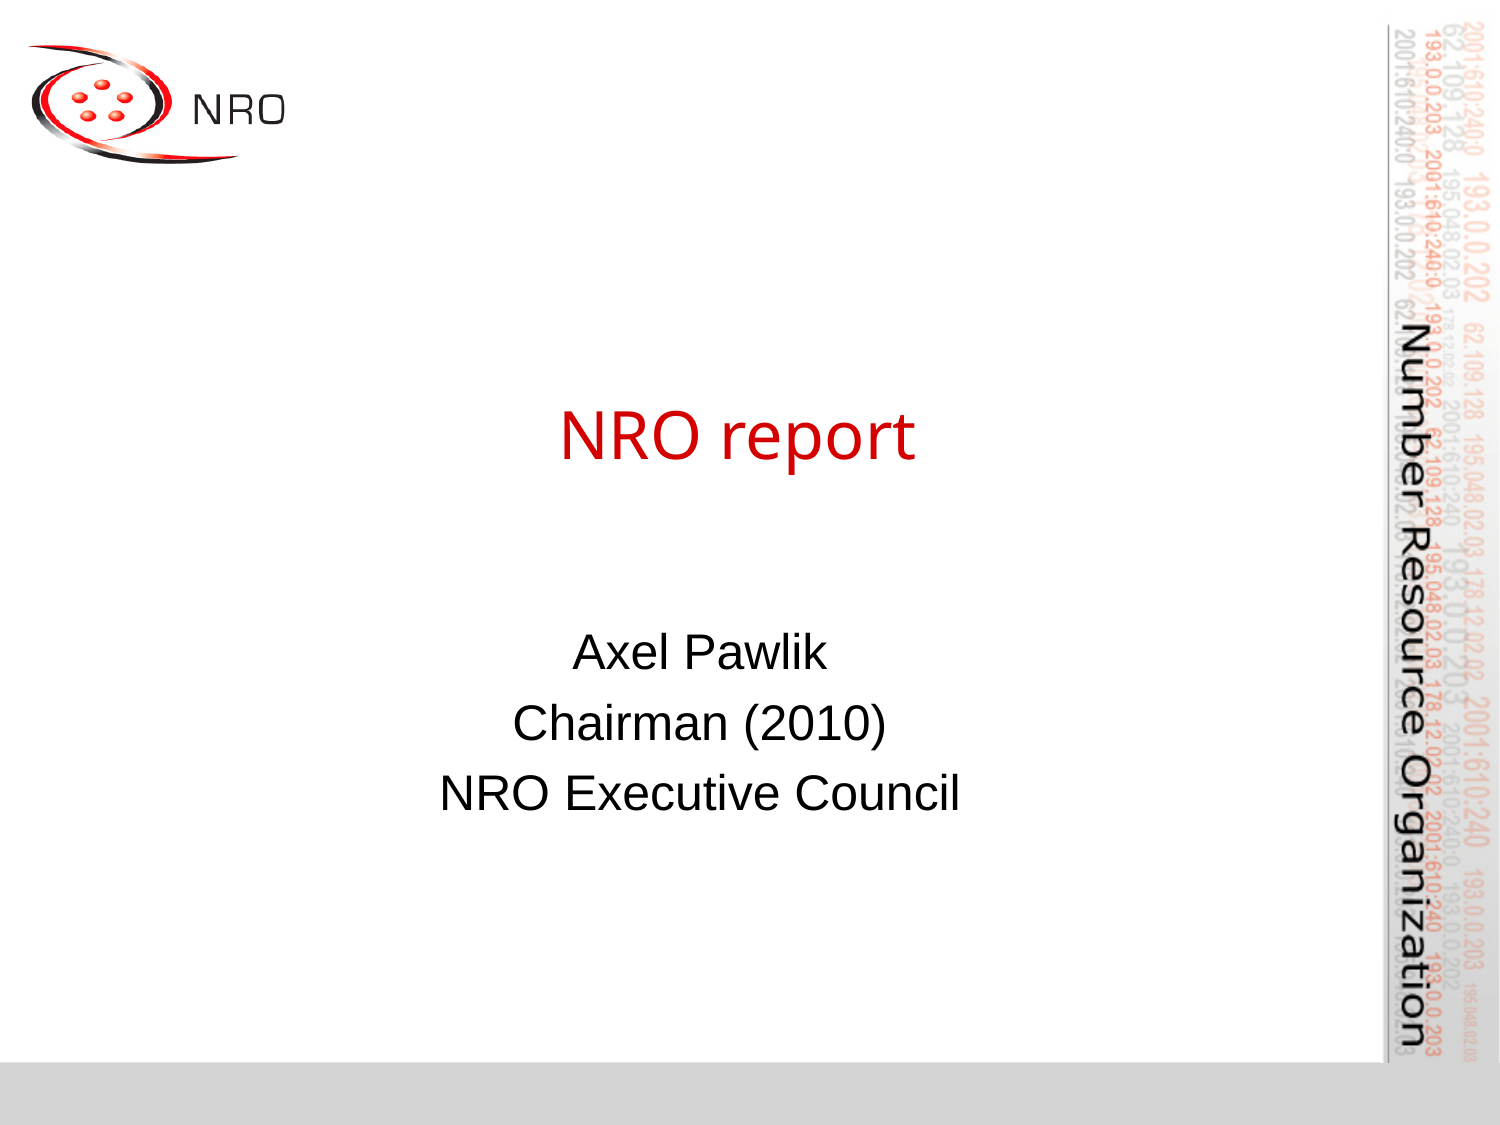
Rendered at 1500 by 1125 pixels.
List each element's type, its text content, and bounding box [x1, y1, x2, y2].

title NRO report [99, 312, 1376, 554]
picture [1381, 0, 1500, 1063]
subtitle Axel Pawlik Chairman (2010) NRO Executive Council [174, 612, 1226, 901]
picture [22, 41, 287, 168]
